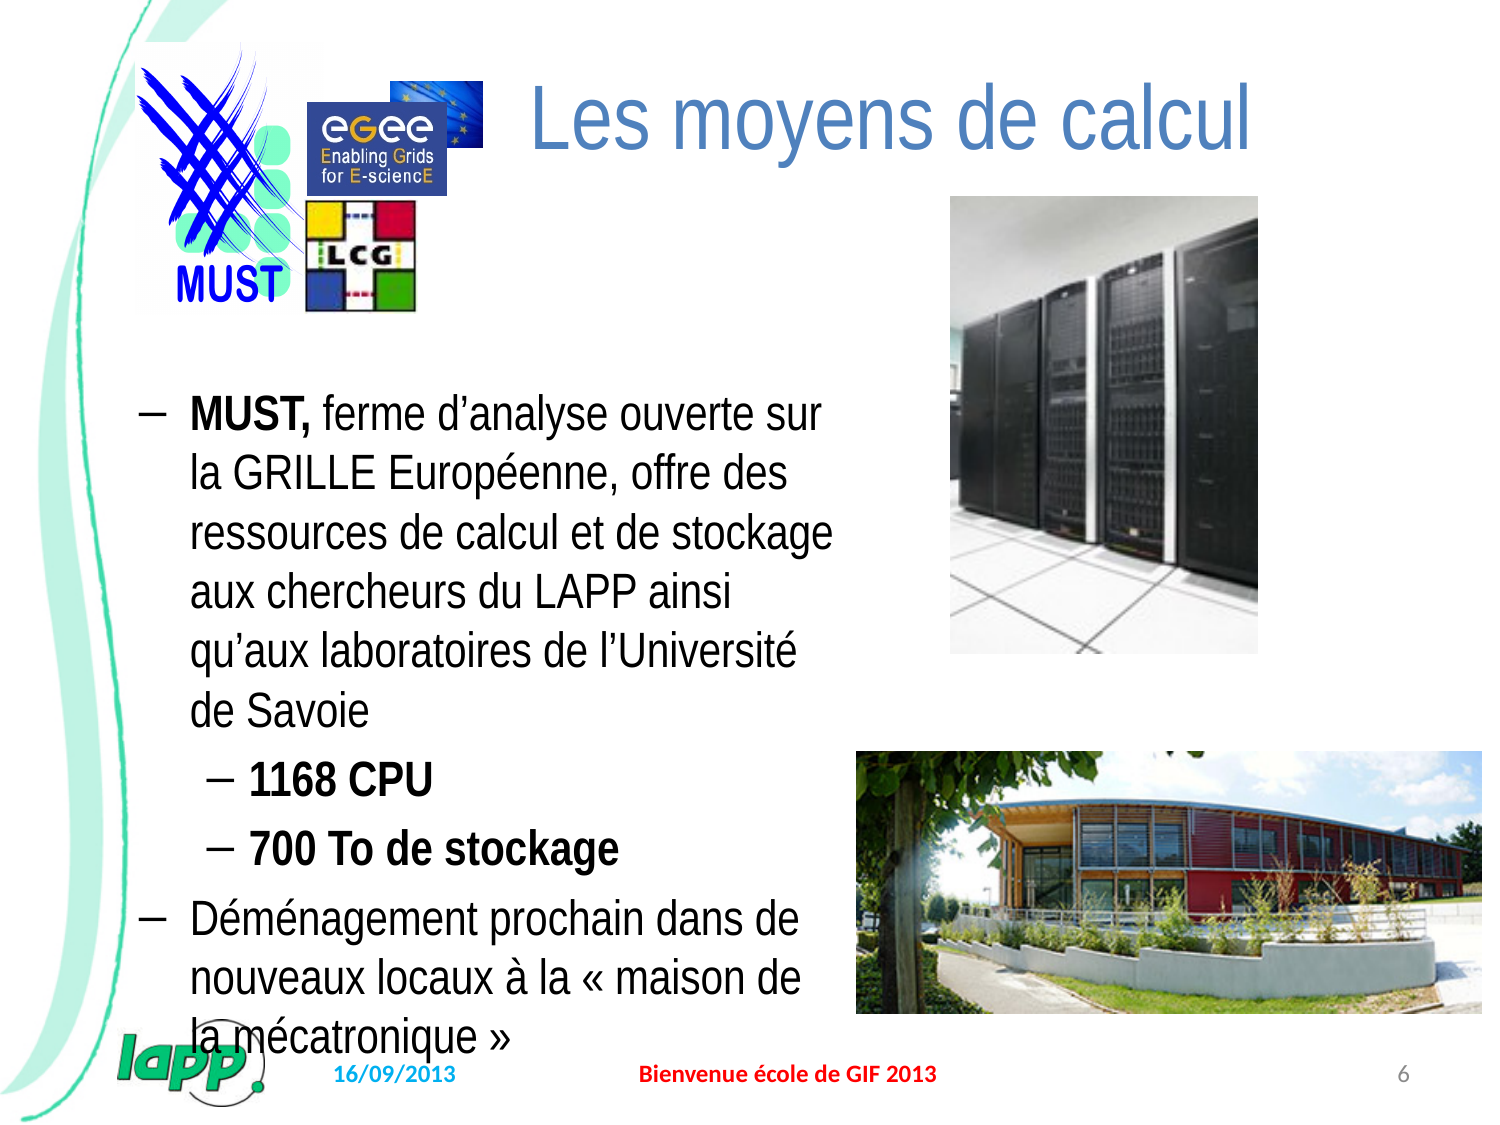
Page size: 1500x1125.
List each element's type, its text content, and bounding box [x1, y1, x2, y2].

picture [856, 751, 1482, 1015]
slide_number 6 [1074, 1042, 1425, 1103]
title Les moyens de calcul [513, 18, 1270, 207]
footer Bienvenue école de GIF 2013 [550, 1042, 1026, 1103]
list MUST, ferme d’analyse ouverte sur la GRILLE Européenne, offre des ressources de calcul et de stockage aux chercheurs du LAPP ainsi qu’aux laboratoires de l’Université de Savoie 1168 CPU 700 To de stockage Déménagement prochain dans de nouveaux locaux à la « maison de la mécatronique » [123, 373, 852, 1089]
text_box [492, 585, 903, 680]
picture [0, 0, 483, 1125]
picture [950, 196, 1259, 655]
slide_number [317, 1042, 493, 1103]
